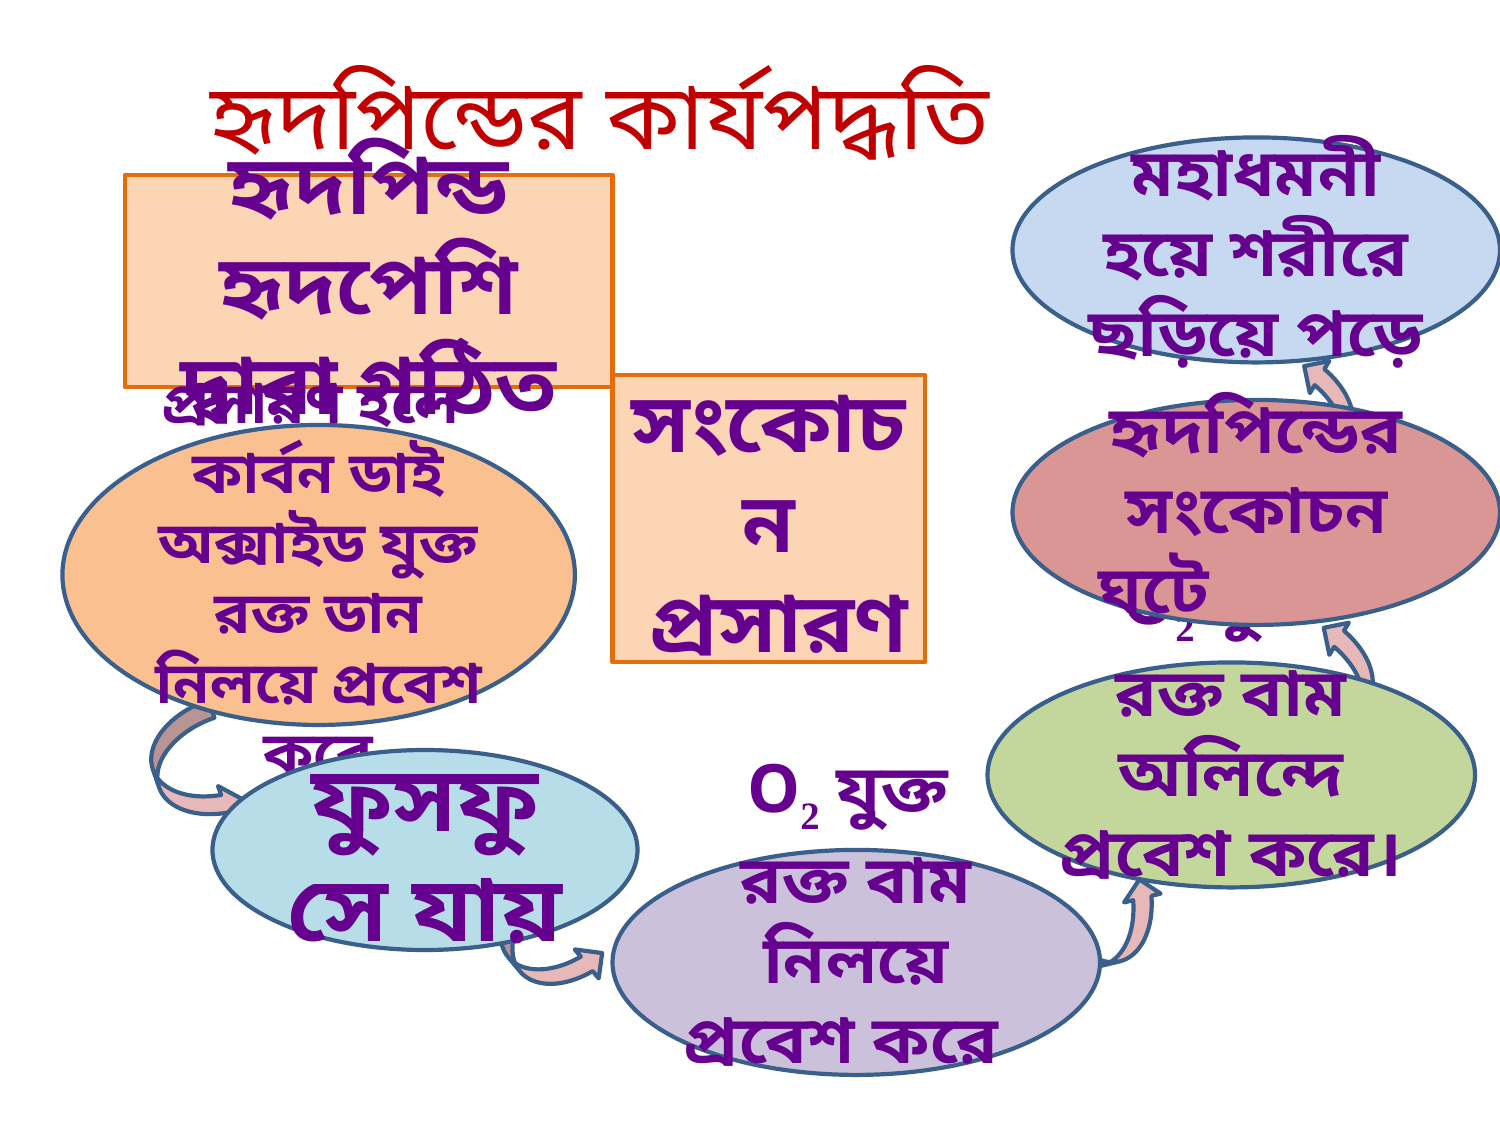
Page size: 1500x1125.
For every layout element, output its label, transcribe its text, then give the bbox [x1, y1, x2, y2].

text_box হৃদপিন্ডের সংকোচন ঘটে [1010, 397, 1500, 628]
text_box [1102, 881, 1163, 968]
text_box [1321, 620, 1375, 681]
text_box প্রসারণ হলে কার্বন ডাই অক্সাইড যুক্ত রক্ত ডান নিলয়ে প্রবেশ করে [60, 422, 577, 728]
text_box হৃদপিন্ড হৃদপেশি দ্বারা গঠিত [123, 173, 615, 389]
text_box [1302, 360, 1354, 407]
text_box হৃদপিন্ডের কার্যপদ্ধতি [110, 35, 1089, 189]
text_box O2 যুক্ত রক্ত বাম অলিন্দে প্রবেশ করে। [985, 660, 1478, 890]
text_box O2 যুক্ত রক্ত বাম নিলয়ে প্রবেশ করে [610, 847, 1103, 1078]
text_box [149, 707, 241, 817]
text_box সংকোচন প্রসারণ [610, 373, 927, 664]
text_box [500, 943, 605, 986]
text_box মহাধমনী হয়ে শরীরে ছড়িয়ে পড়ে [1010, 135, 1500, 365]
text_box ফুসফুসে যায় [210, 747, 640, 953]
